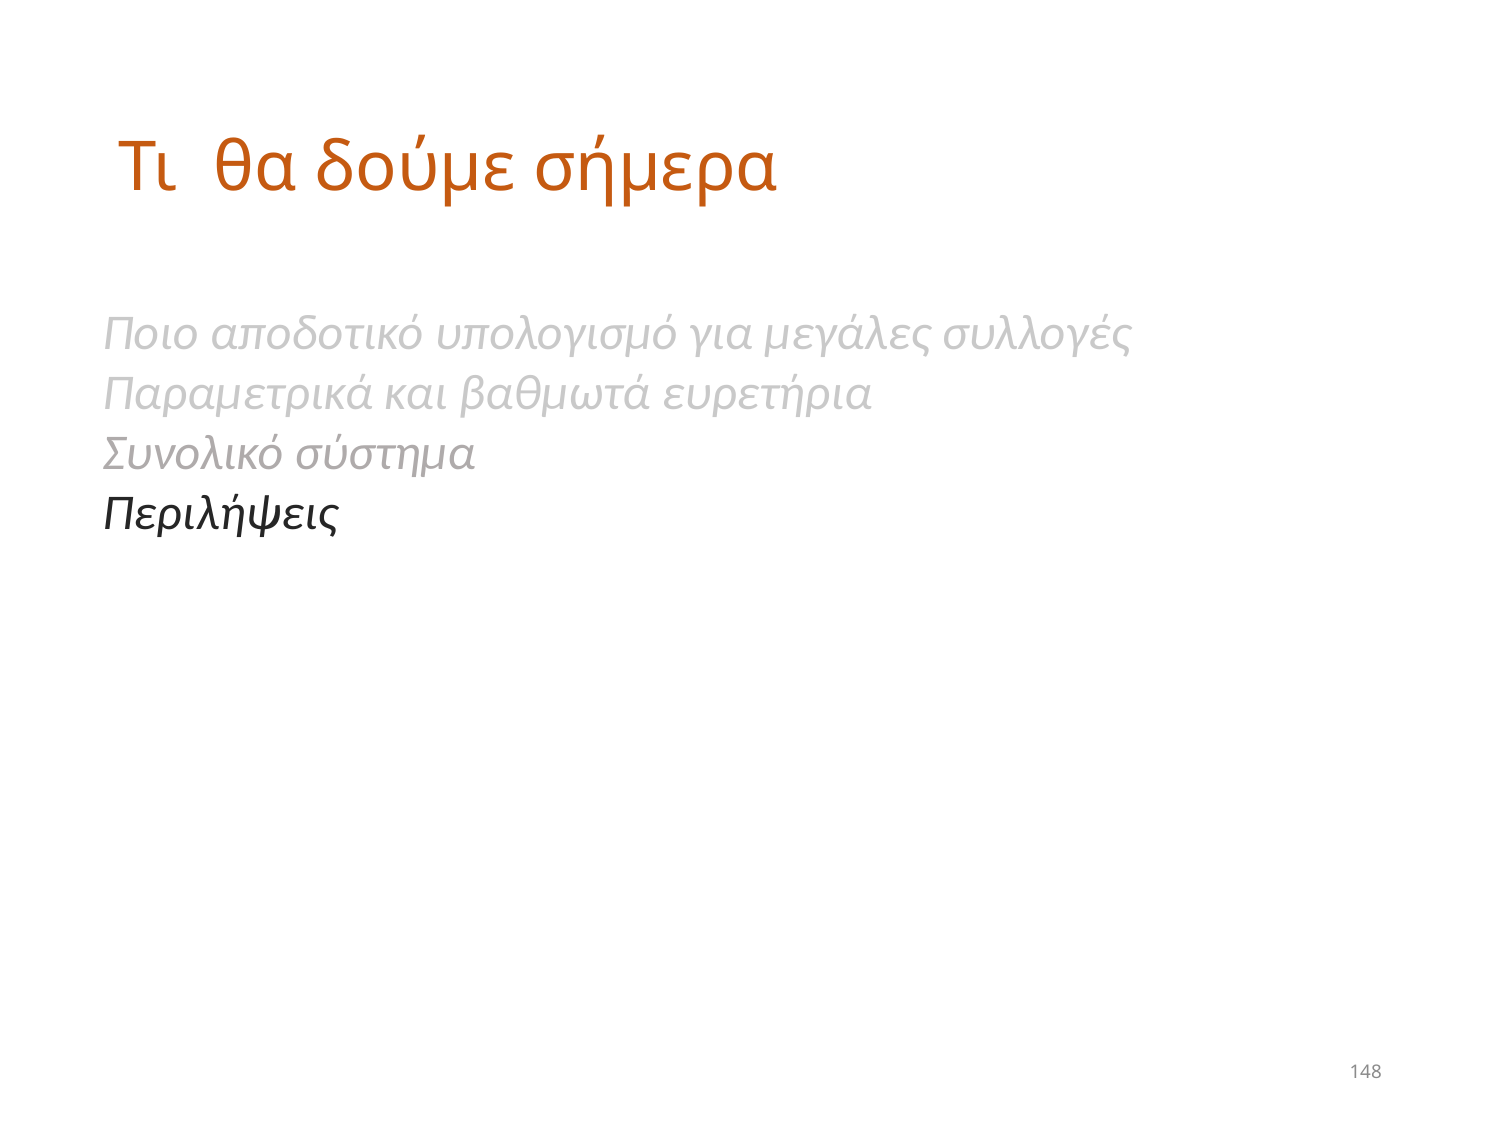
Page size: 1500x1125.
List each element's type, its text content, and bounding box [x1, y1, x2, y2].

slide_number 148 [1059, 1042, 1397, 1103]
text_box Ποιο αποδοτικό υπολογισμό για μεγάλες συλλογές Παραμετρικά και βαθμωτά ευρετήρια Συνολικό σύστημα Περιλήψεις [87, 291, 1325, 547]
title Τι θα δούμε σήμερα [103, 59, 1397, 278]
